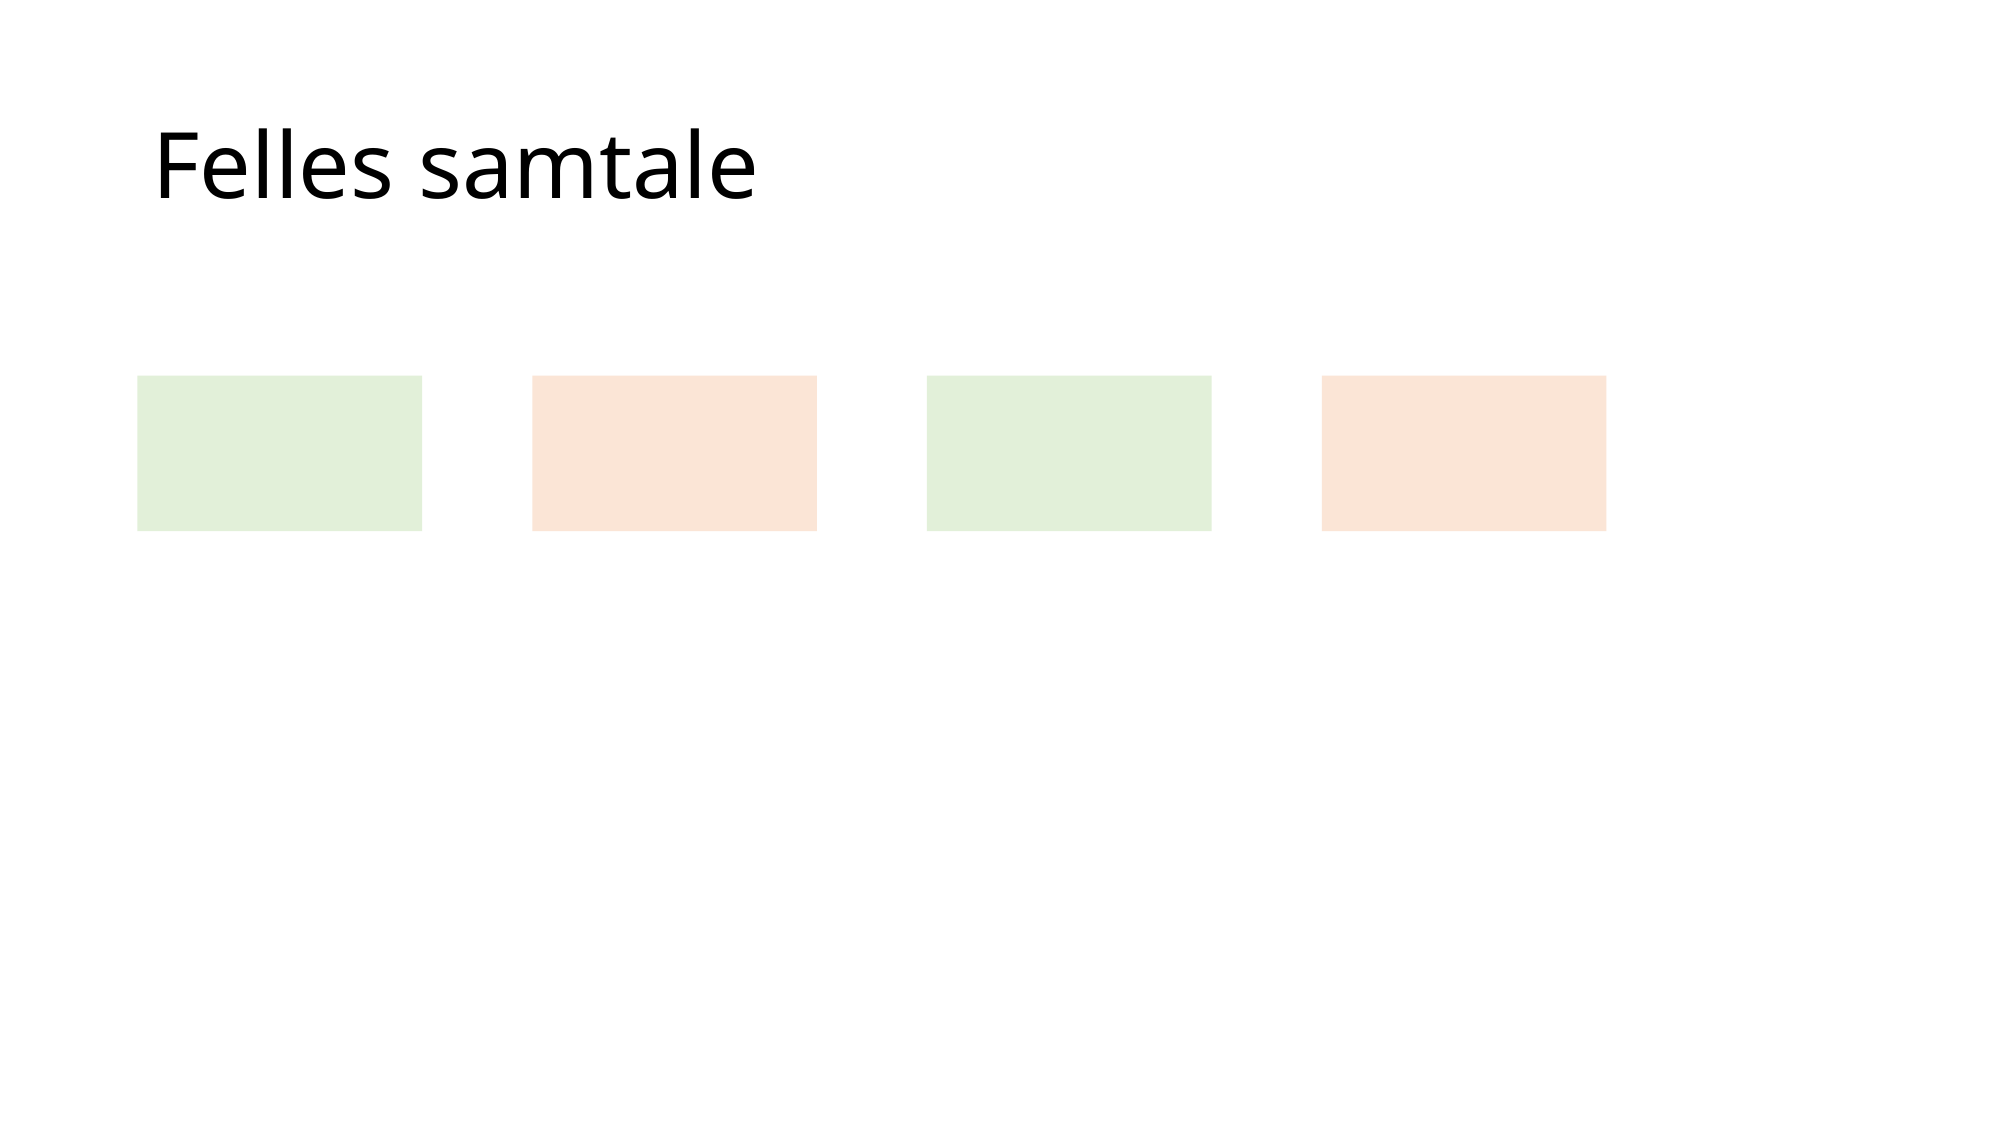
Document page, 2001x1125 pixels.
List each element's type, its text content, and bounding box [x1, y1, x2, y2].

title Felles samtale [137, 59, 1863, 278]
